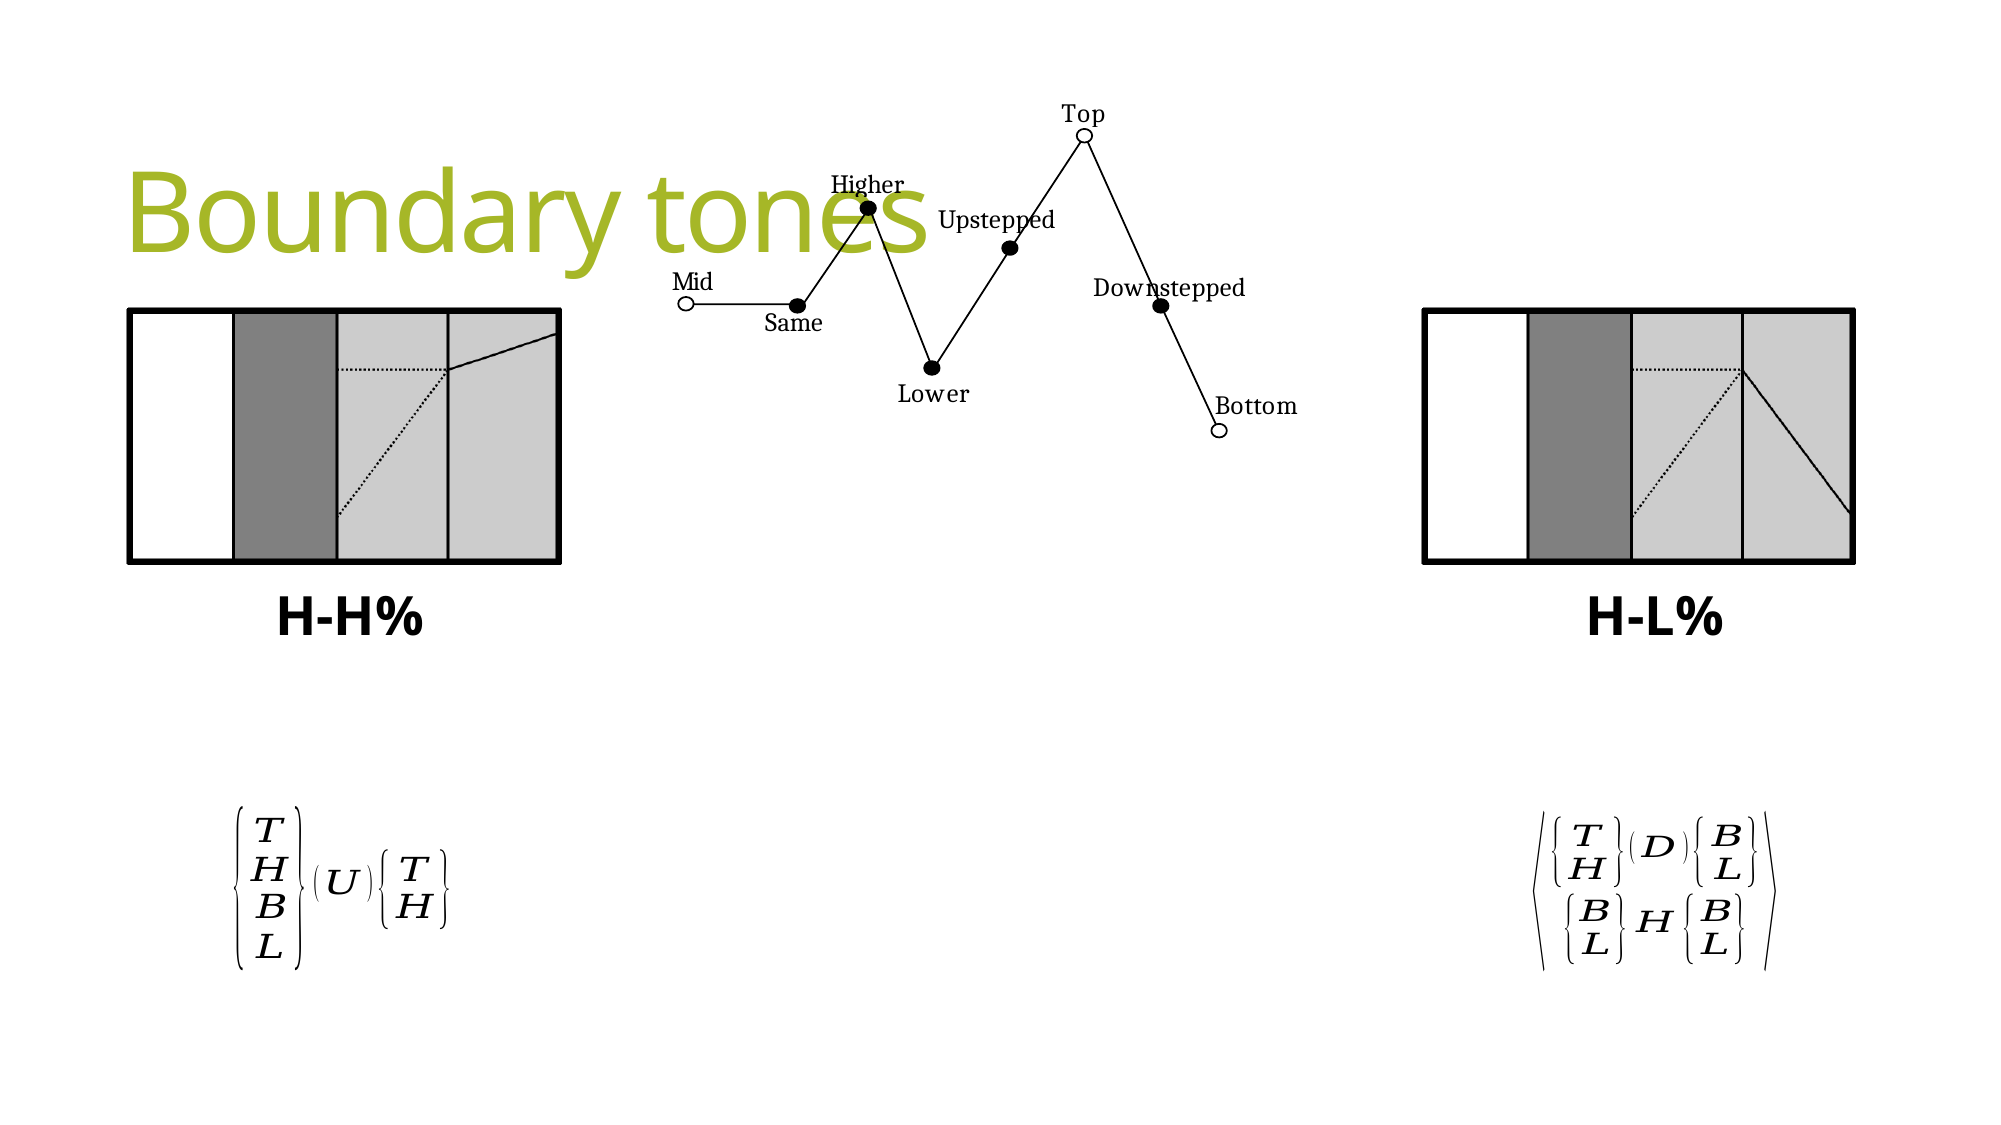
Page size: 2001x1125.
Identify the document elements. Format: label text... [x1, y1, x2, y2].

picture [659, 88, 1316, 467]
picture [107, 288, 581, 584]
text_box H-L% [1570, 584, 1740, 654]
picture [1402, 288, 1876, 584]
text_box H-H% [260, 584, 440, 654]
title Boundary tones [107, 81, 1875, 354]
